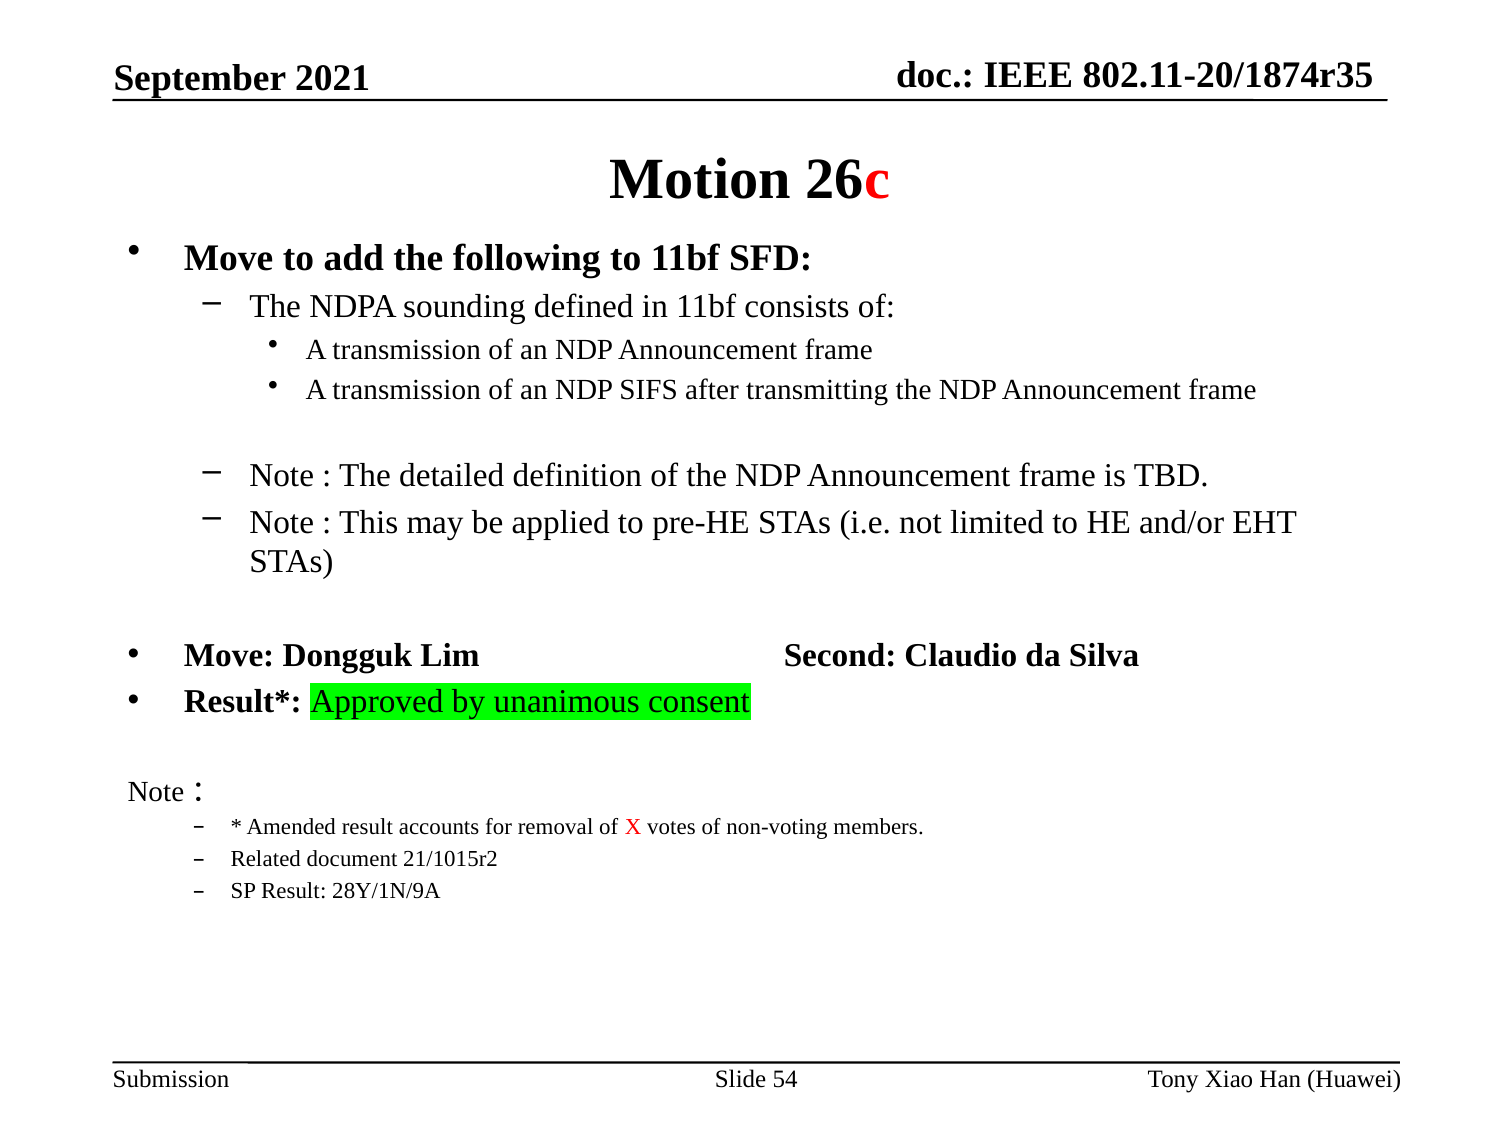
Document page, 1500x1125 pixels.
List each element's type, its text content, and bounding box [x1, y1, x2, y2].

footer Tony Xiao Han (Huawei) [999, 1061, 1402, 1093]
slide_number Slide 54 [712, 1061, 800, 1093]
text_box Motion 26c [112, 87, 1388, 224]
text_box Move to add the following to 11bf SFD: The NDPA sounding defined in 11bf consists of: A transmission of an NDP Announcement frame A transmission of an NDP SIFS after transmitting the NDP Announcement frame Note : The detailed definition of the NDP Announcement frame is TBD. Note : This may be applied to pre-HE STAs (i.e. not limited to HE and/or EHT STAs) Move: Dongguk Lim Second: Claudio da Silva Result*: Approved by unanimous consent Note： * Amended result accounts for removal of X votes of non-voting members. Related document 21/1015r2 SP Result: 28Y/1N/9A [112, 224, 1388, 975]
